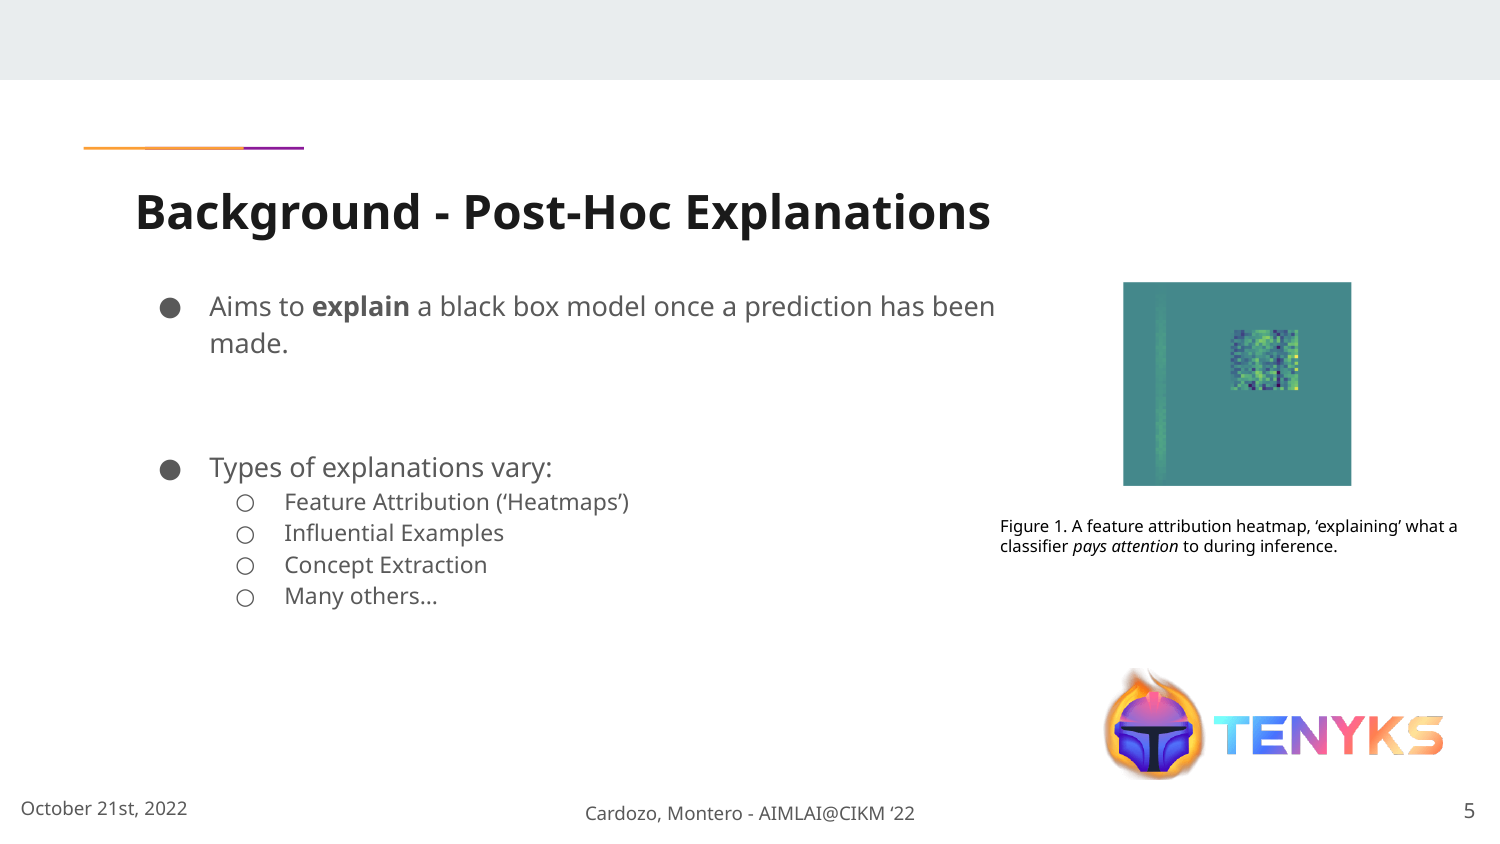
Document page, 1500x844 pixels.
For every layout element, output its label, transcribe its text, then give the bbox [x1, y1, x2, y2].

title Background - Post-Hoc Explanations [119, 166, 1381, 255]
list Aims to explain a black box model once a prediction has been made. Types of explanations vary: Feature Attribution (‘Heatmaps’) Influential Examples Concept Extraction Many others… [119, 269, 1046, 663]
picture [1122, 281, 1354, 488]
slide_number ‹#› [1400, 779, 1491, 844]
picture [1101, 668, 1443, 780]
text_box Figure 1. A feature attribution heatmap, ‘explaining’ what a classifier pays attention to during inference. [985, 500, 1491, 571]
